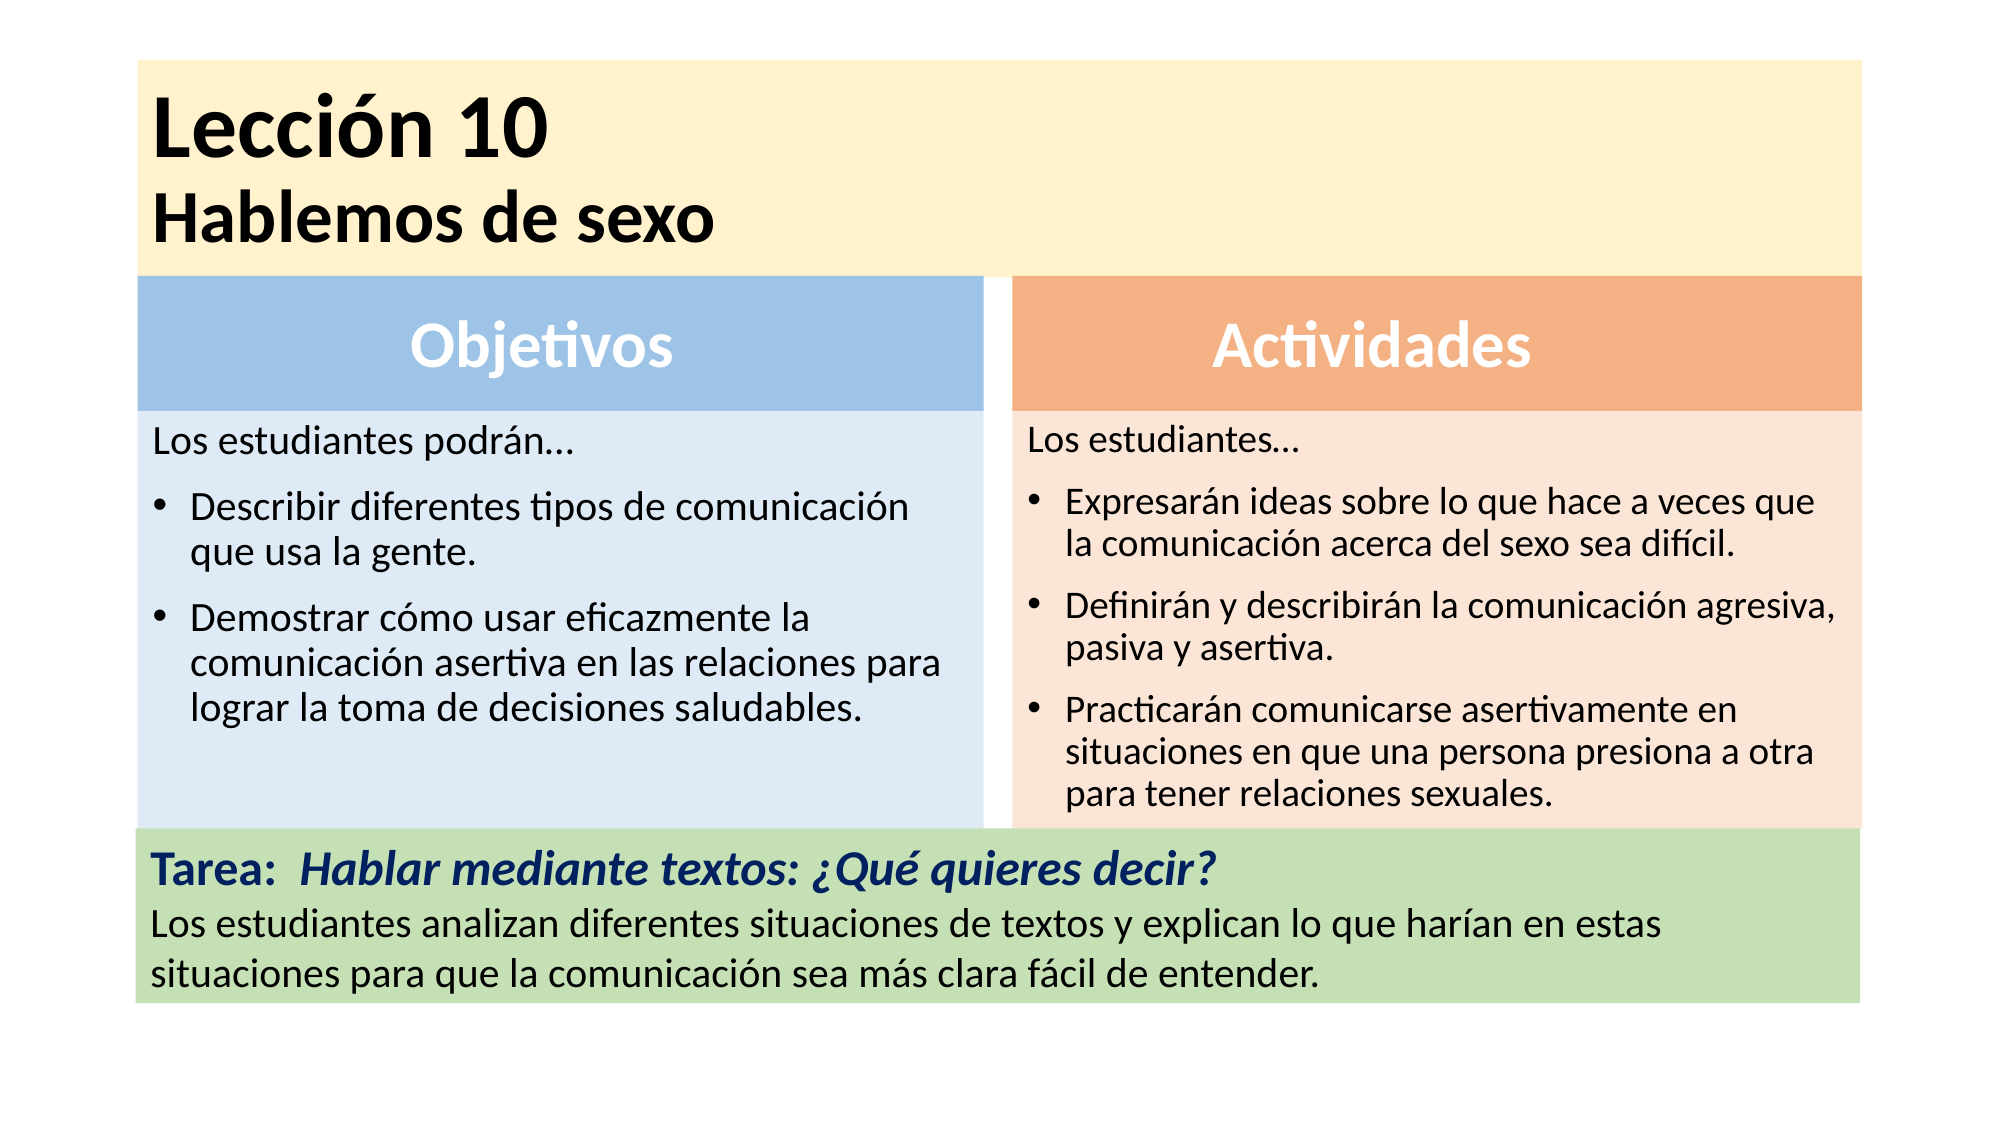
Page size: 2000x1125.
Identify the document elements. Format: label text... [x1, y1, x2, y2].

list Los estudiantes podrán… Describir diferentes tipos de comunicación que usa la gente. Demostrar cómo usar eficazmente la comunicación asertiva en las relaciones para lograr la toma de decisiones saludables. [137, 410, 984, 828]
list Actividades [1012, 275, 1863, 410]
list Los estudiantes… Expresarán ideas sobre lo que hace a veces que la comunicación acerca del sexo sea difícil. Definirán y describirán la comunicación agresiva, pasiva y asertiva. Practicarán comunicarse asertivamente en situaciones en que una persona presiona a otra para tener relaciones sexuales. [1012, 410, 1863, 829]
text_box Tarea: Hablar mediante textos: ¿Qué quieres decir? Los estudiantes analizan diferentes situaciones de textos y explican lo que harían en estas situaciones para que la comunicación sea más clara fácil de entender. [135, 828, 1861, 1004]
list Objetivos [137, 275, 984, 410]
title Lección 10 Hablemos de sexo [137, 59, 1863, 278]
